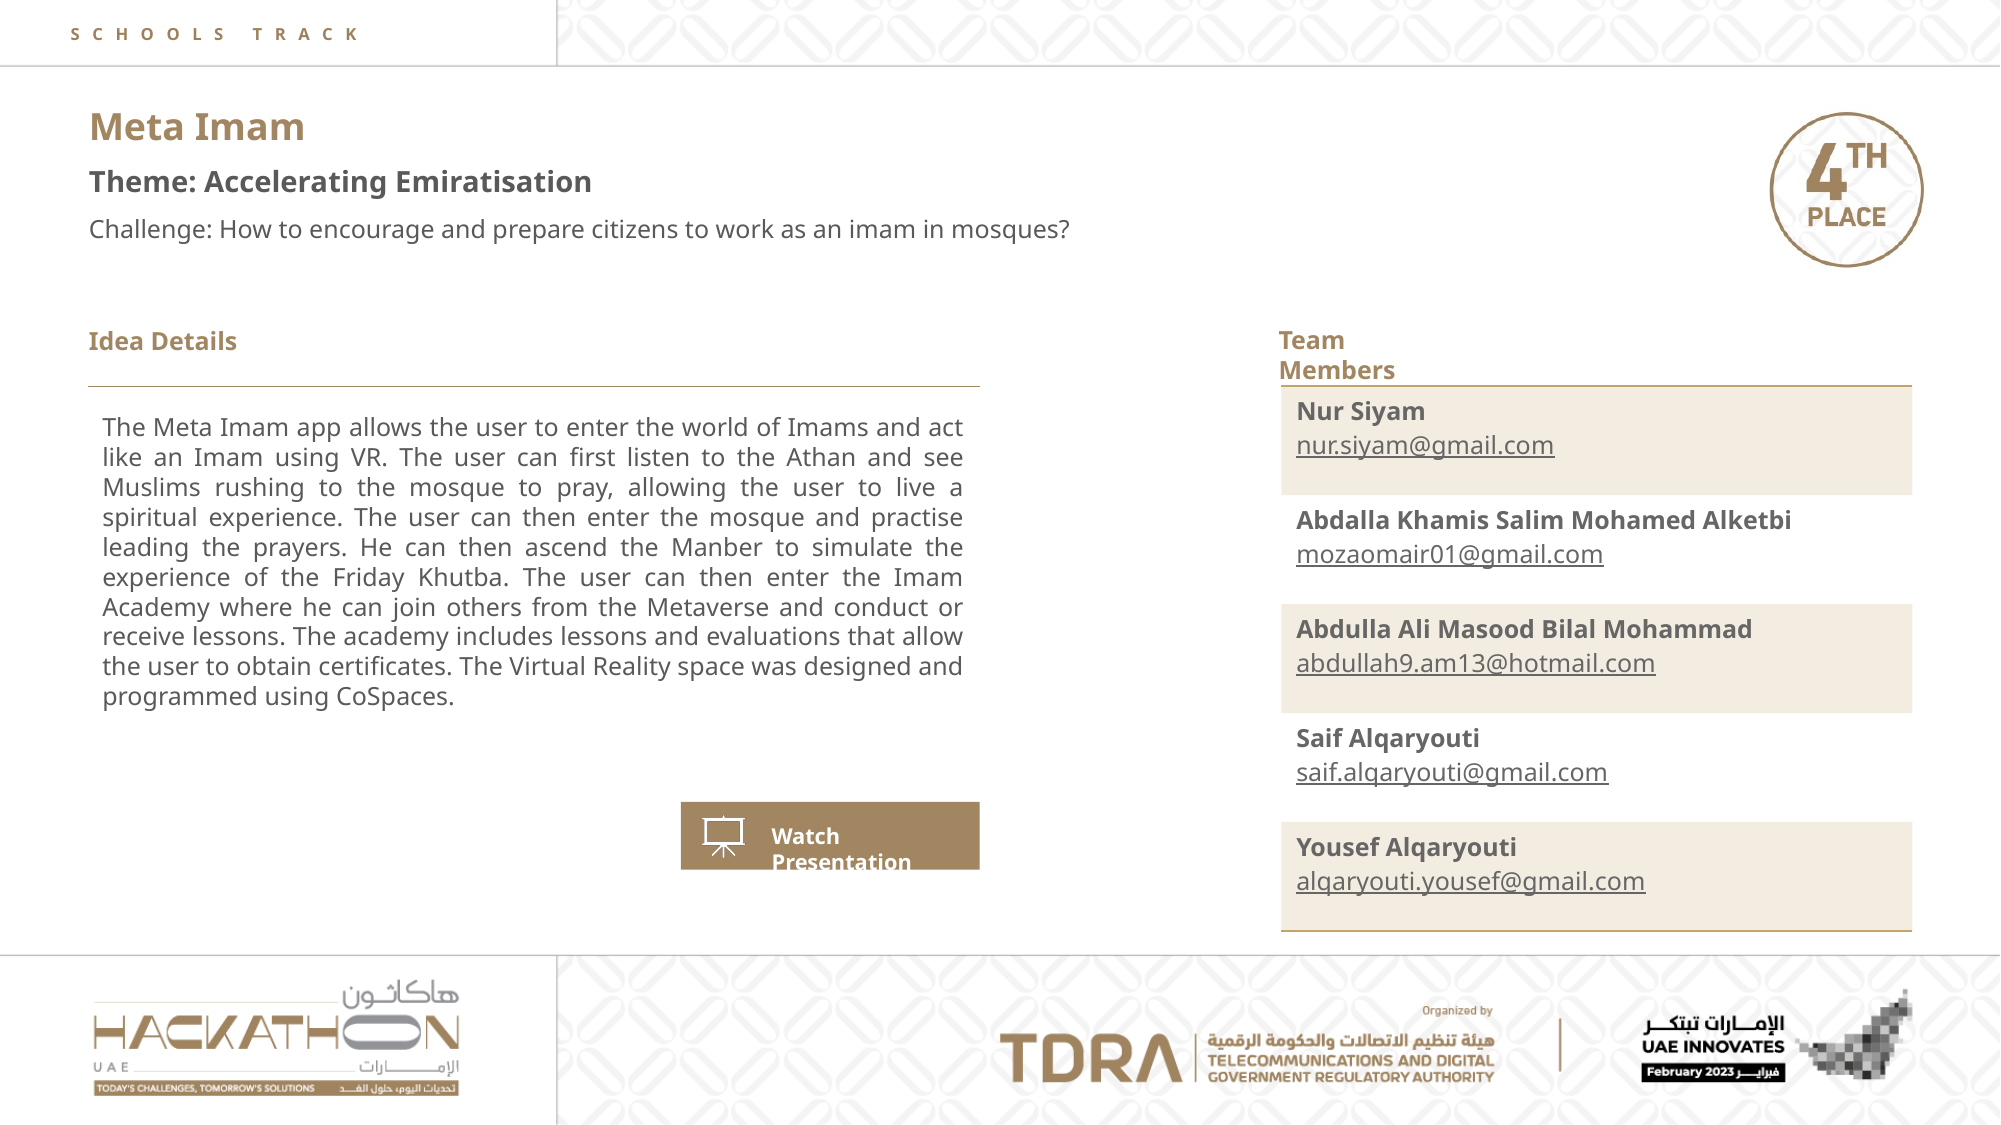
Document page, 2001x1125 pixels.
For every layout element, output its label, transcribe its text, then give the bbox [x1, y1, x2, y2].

text_box Theme: Accelerating Emiratisation [74, 156, 1241, 206]
text_box The Meta Imam app allows the user to enter the world of Imams and act like an Imam using VR. The user can first listen to the Athan and see Muslims rushing to the mosque to pray, allowing the user to live a spiritual experience. The user can then enter the mosque and practise leading the prayers. He can then ascend the Manber to simulate the experience of the Friday Khutba. The user can then enter the Imam Academy where he can join others from the Metaverse and conduct or receive lessons. The academy includes lessons and evaluations that allow the user to obtain certificates. The Virtual Reality space was designed and programmed using CoSpaces. [87, 416, 980, 719]
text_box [680, 801, 980, 870]
text_box Meta Imam [74, 95, 766, 156]
text_box Challenge: How to encourage and prepare citizens to work as an imam in mosques? [74, 206, 1241, 281]
text_box Theme: Accelerating Emiratisation [74, 281, 1241, 416]
title SCHOOLS TRACK [55, 17, 510, 52]
table_cell Yousef Alqaryouti alqaryouti.yousef@gmail.com [1281, 822, 1912, 930]
table_cell Abdulla Ali Masood Bilal Mohammad abdullah9.am13@hotmail.com [1281, 604, 1912, 713]
table_header Nur Siyam nur.siyam@gmail.com [1281, 387, 1912, 495]
table_cell Abdalla Khamis Salim Mohamed Alketbi mozaomair01@gmail.com [1281, 495, 1912, 604]
picture [0, 0, 2000, 1125]
text_box Team Members [1263, 317, 1471, 393]
table_cell Saif Alqaryouti saif.alqaryouti@gmail.com [1281, 713, 1912, 822]
